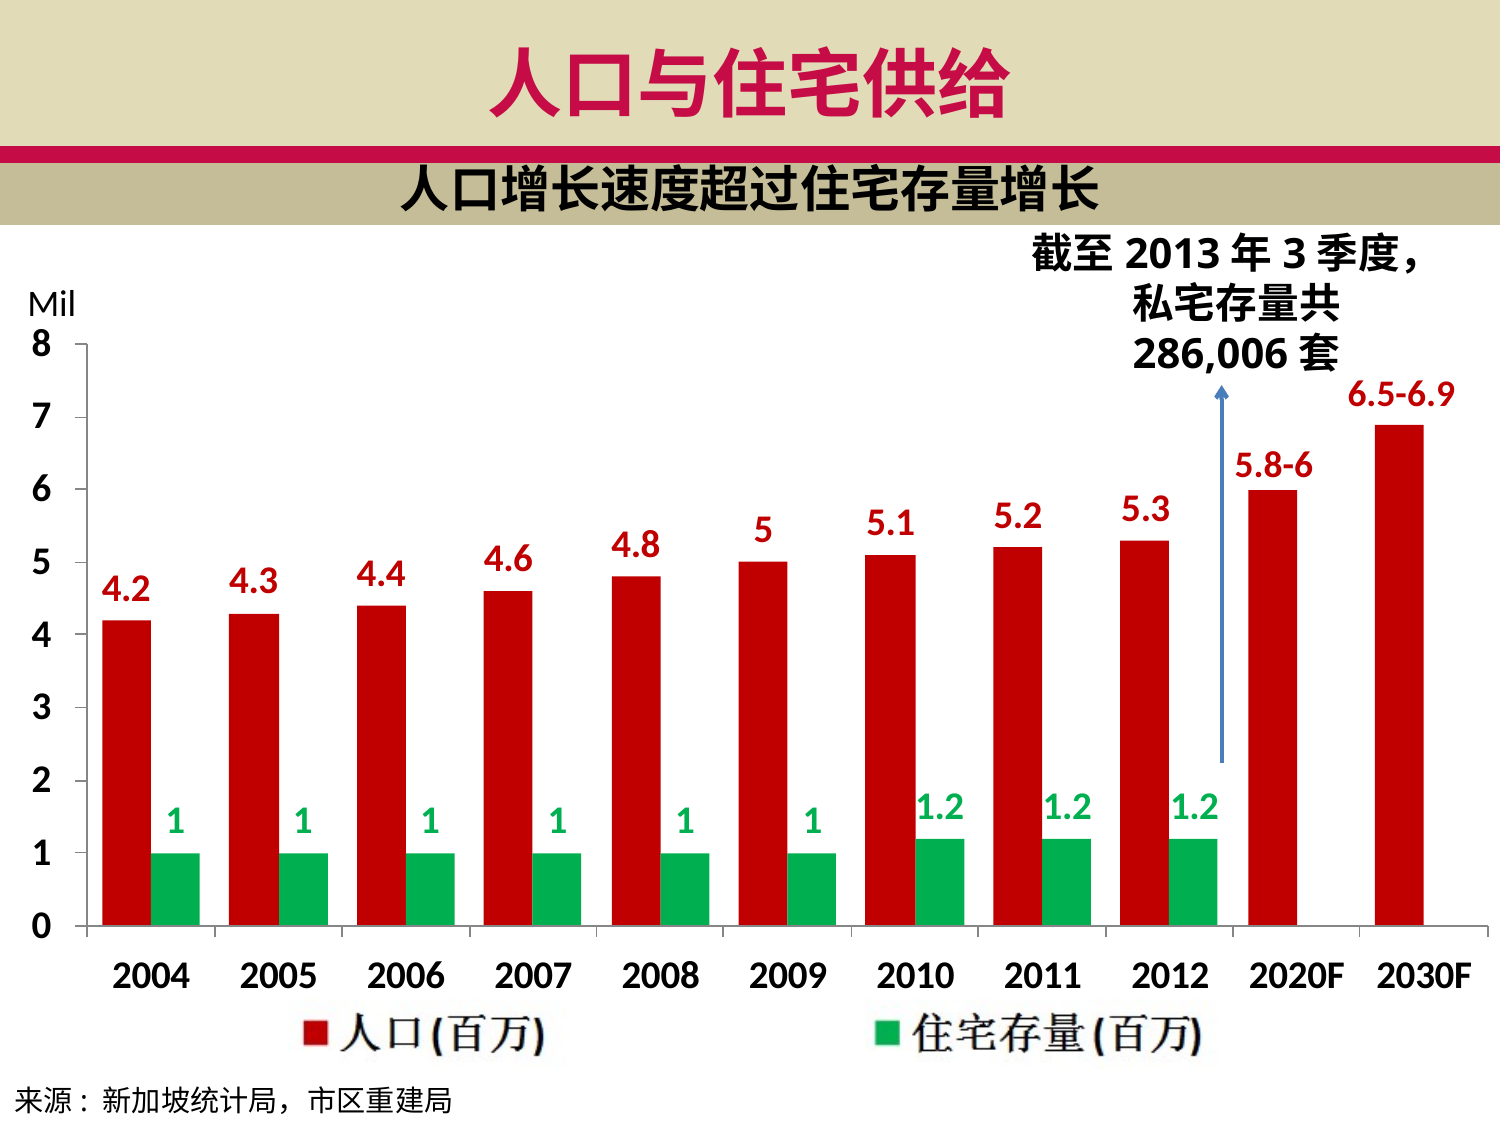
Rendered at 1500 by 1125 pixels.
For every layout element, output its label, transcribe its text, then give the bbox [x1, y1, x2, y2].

text_box Mil [27, 278, 77, 300]
text_box 来源: 新加坡统计局，市区重建局 [0, 1086, 1271, 1125]
text_box 人口增长速度超过住宅存量增长 [0, 163, 1500, 225]
picture [265, 999, 1227, 1069]
text_box 截至2013年3季度， 私宅存量共 286,006套 [1016, 219, 1457, 300]
text_box 人口与住宅供给 [0, 0, 1500, 146]
text_box [0, 146, 1500, 163]
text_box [0, 302, 1500, 1079]
